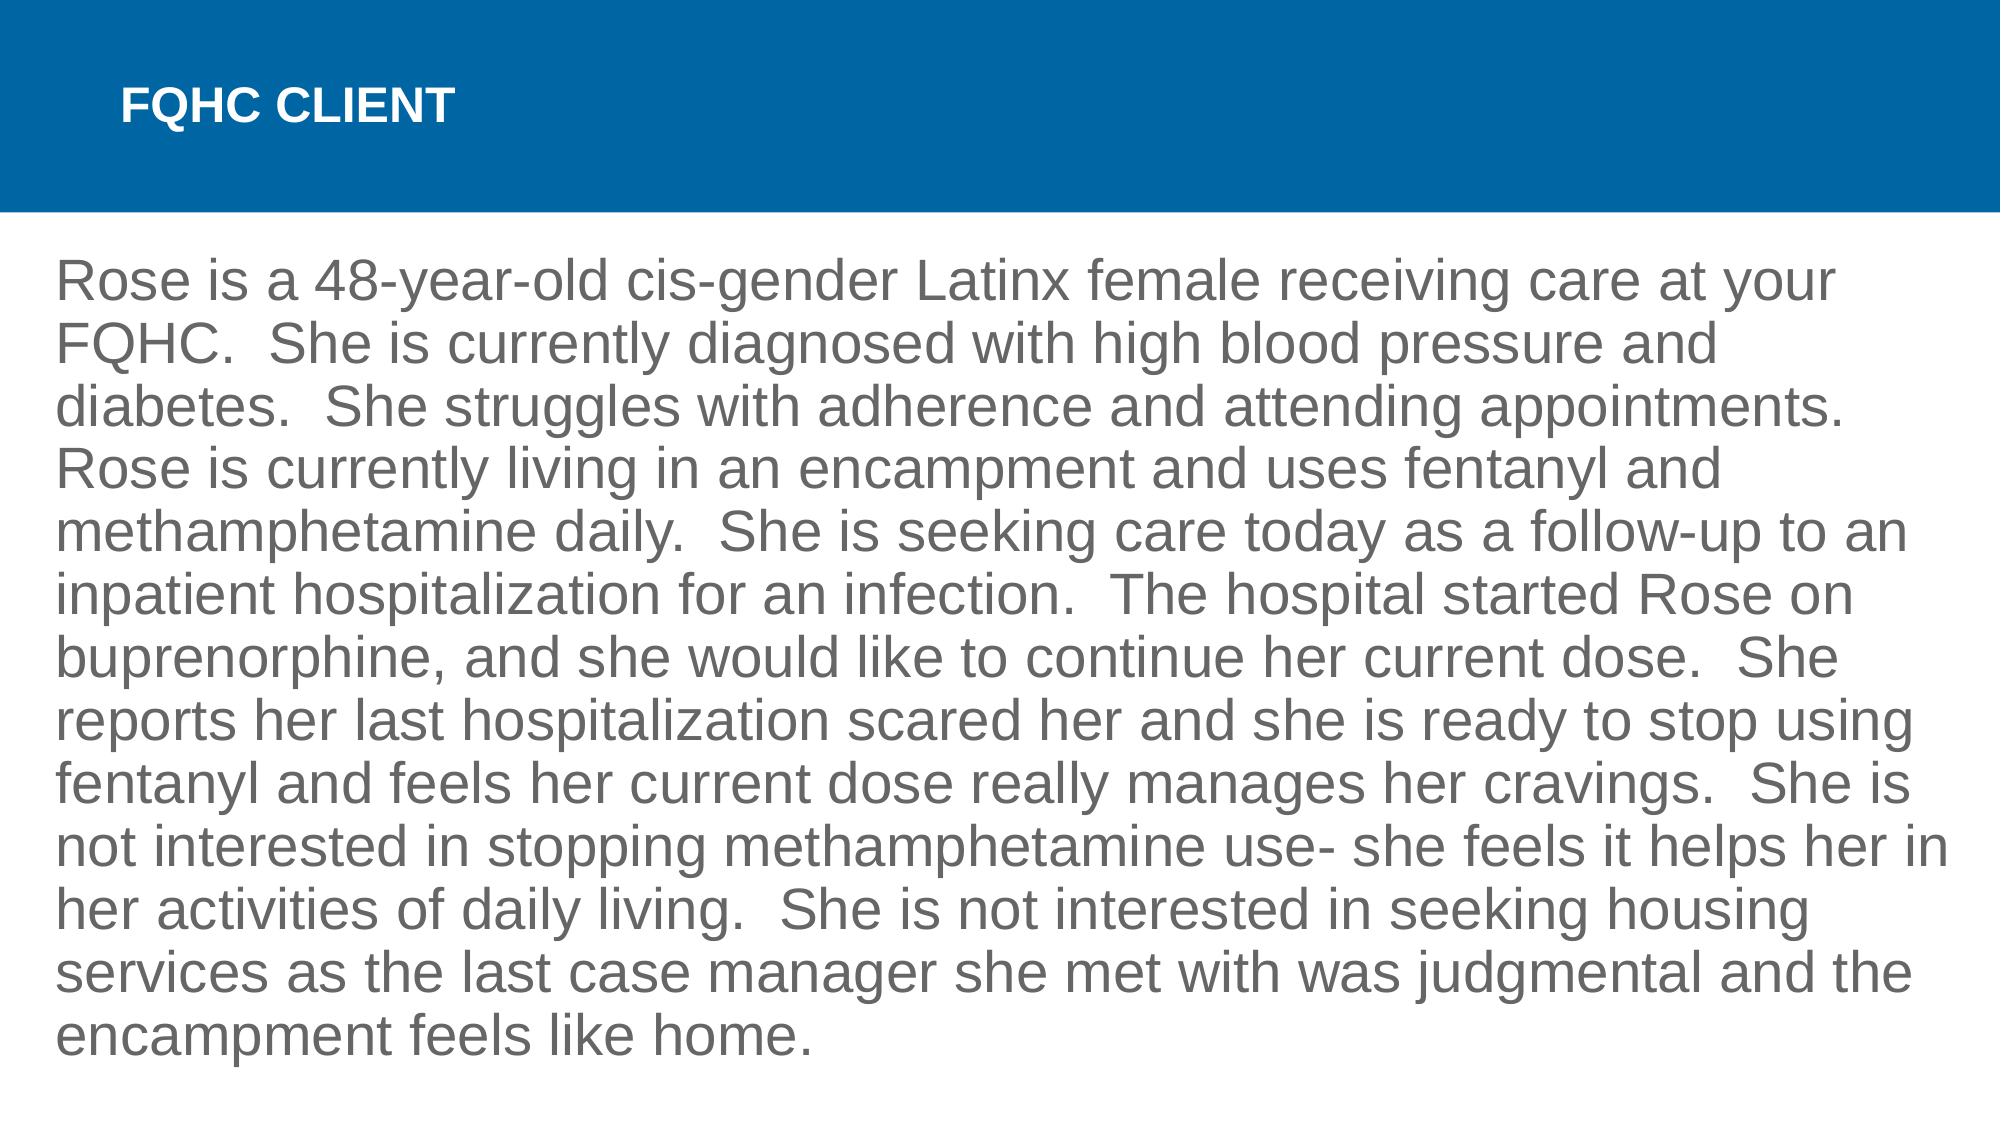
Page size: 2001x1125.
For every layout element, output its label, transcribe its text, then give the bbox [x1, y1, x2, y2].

title FQHC Client [0, 0, 2000, 213]
list Rose is a 48-year-old cis-gender Latinx female receiving care at your FQHC. She is currently diagnosed with high blood pressure and diabetes. She struggles with adherence and attending appointments. Rose is currently living in an encampment and uses fentanyl and methamphetamine daily. She is seeking care today as a follow-up to an inpatient hospitalization for an infection. The hospital started Rose on buprenorphine, and she would like to continue her current dose. She reports her last hospitalization scared her and she is ready to stop using fentanyl and feels her current dose really manages her cravings. She is not interested in stopping methamphetamine use- she feels it helps her in her activities of daily living. She is not interested in seeking housing services as the last case manager she met with was judgmental and the encampment feels like home. [40, 242, 1970, 1045]
